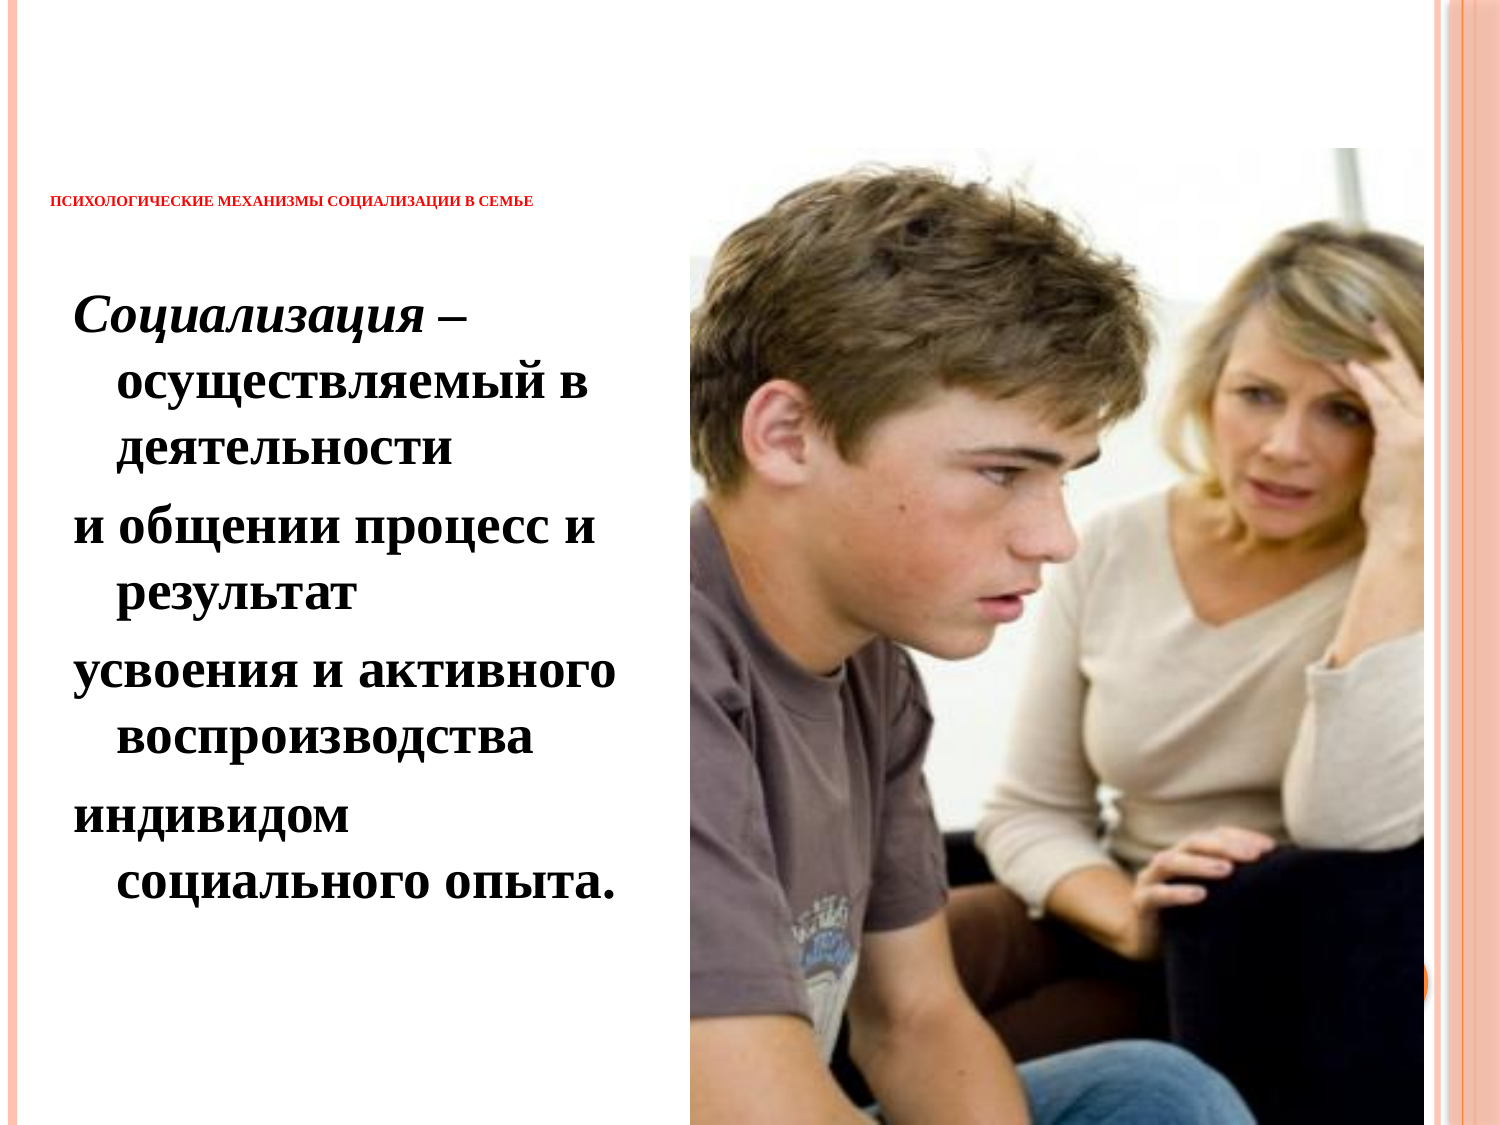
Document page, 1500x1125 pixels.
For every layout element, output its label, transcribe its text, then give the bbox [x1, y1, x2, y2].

title Психологические механизмы социализации в семье [35, 0, 1266, 235]
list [690, 148, 1424, 1125]
list Социализация – осуществляемый в деятельности и общении процесс и результат усвоения и активного воспроизводства индивидом социального опыта. [58, 269, 659, 1020]
